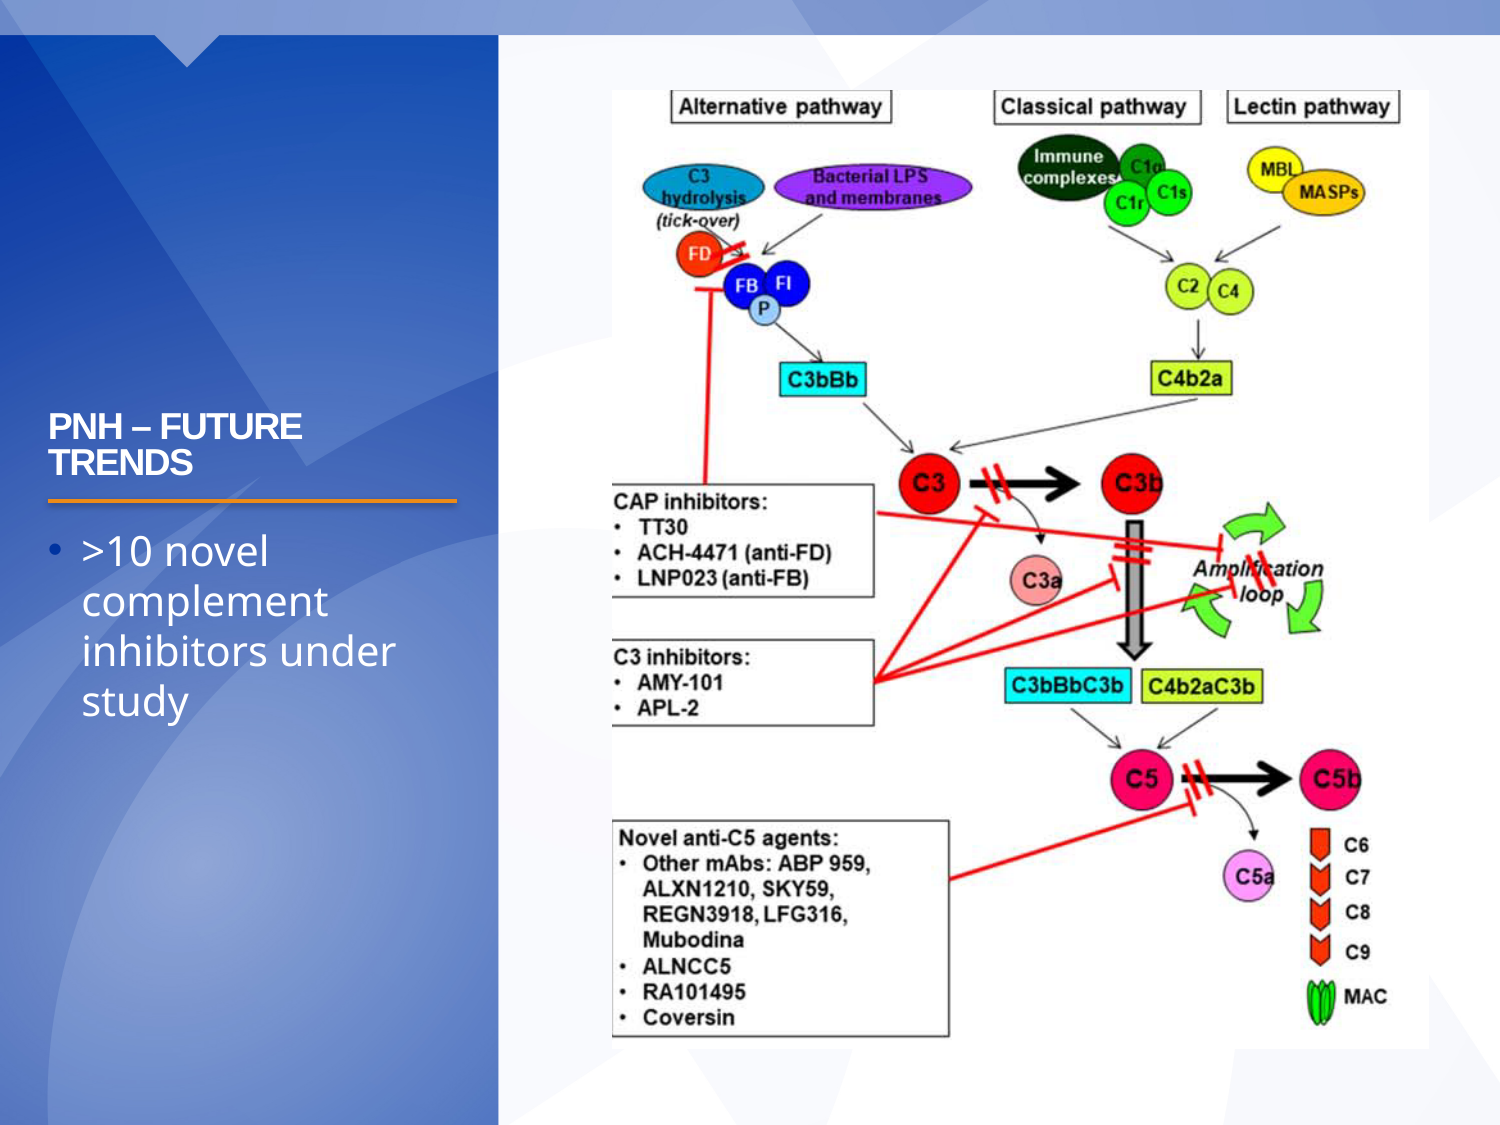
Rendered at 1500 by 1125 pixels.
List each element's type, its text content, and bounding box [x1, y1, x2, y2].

picture [0, 0, 1500, 1125]
list >10 novel complement inhibitors under study [47, 500, 458, 1035]
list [612, 90, 1429, 1049]
title PNH – future trends [47, 90, 458, 500]
